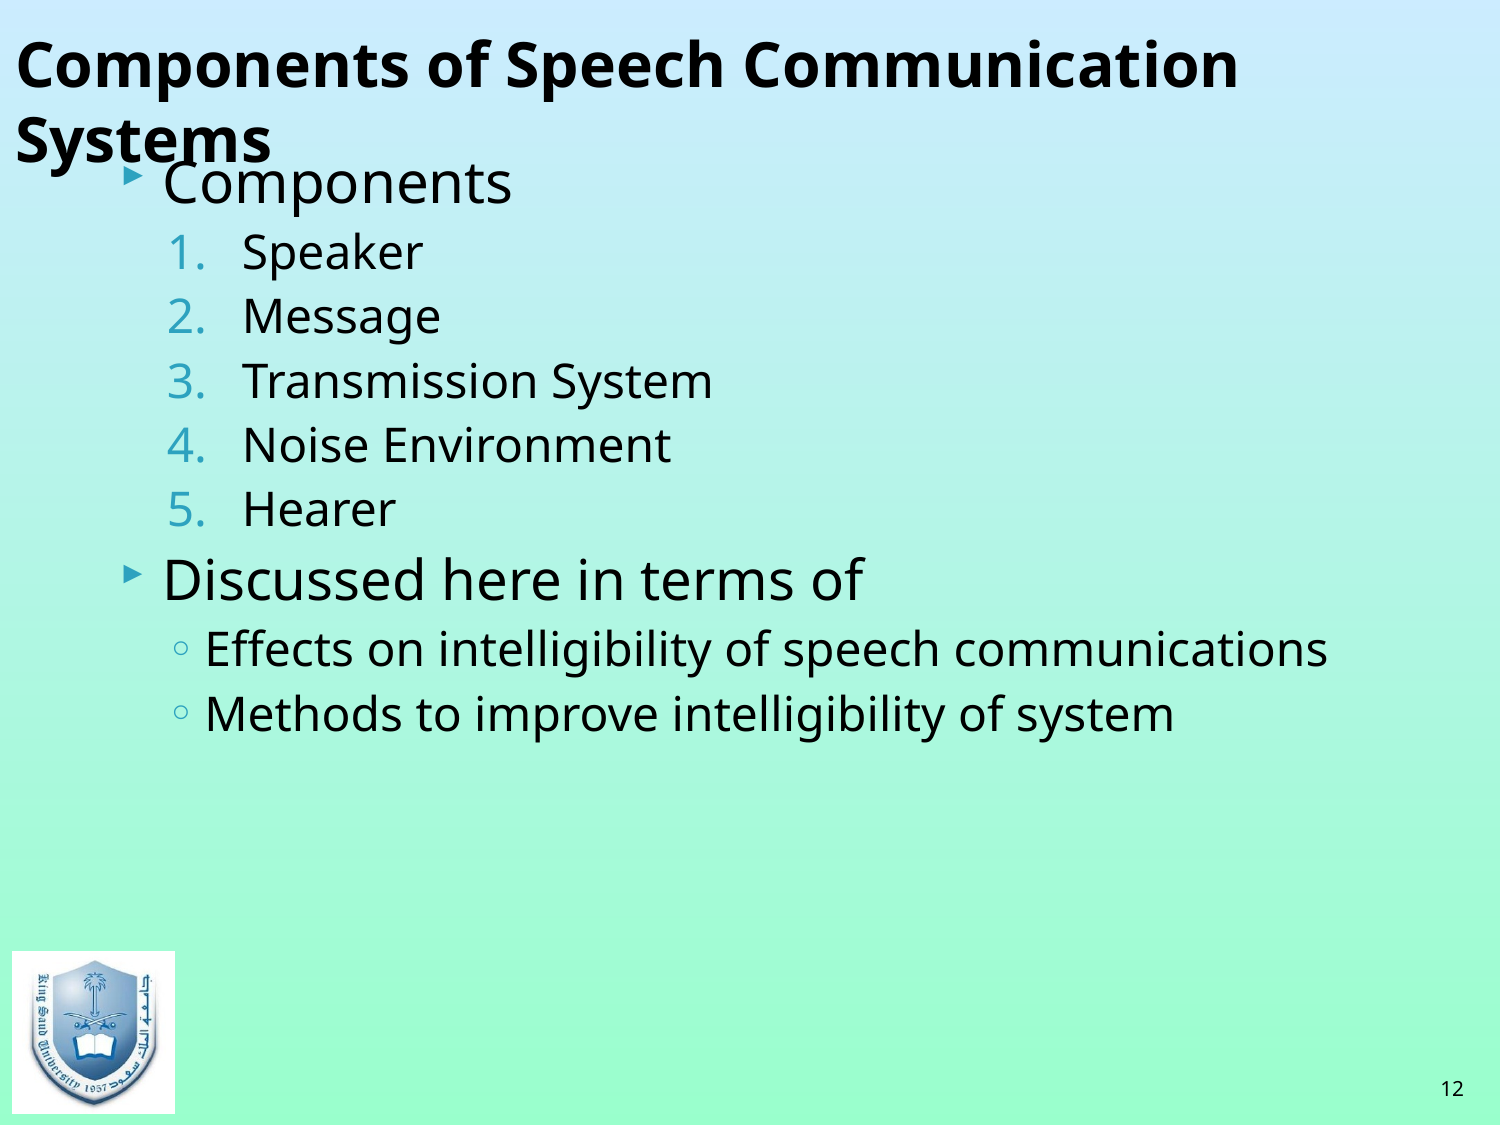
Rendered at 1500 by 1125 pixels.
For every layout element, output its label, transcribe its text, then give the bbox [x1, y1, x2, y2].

list Components Speaker Message Transmission System Noise Environment Hearer Discussed here in terms of Effects on intelligibility of speech communications Methods to improve intelligibility of system [87, 137, 1438, 1113]
picture [12, 951, 175, 1114]
title Components of Speech Communication Systems [0, 50, 1500, 150]
slide_number 12 [1418, 1051, 1479, 1112]
